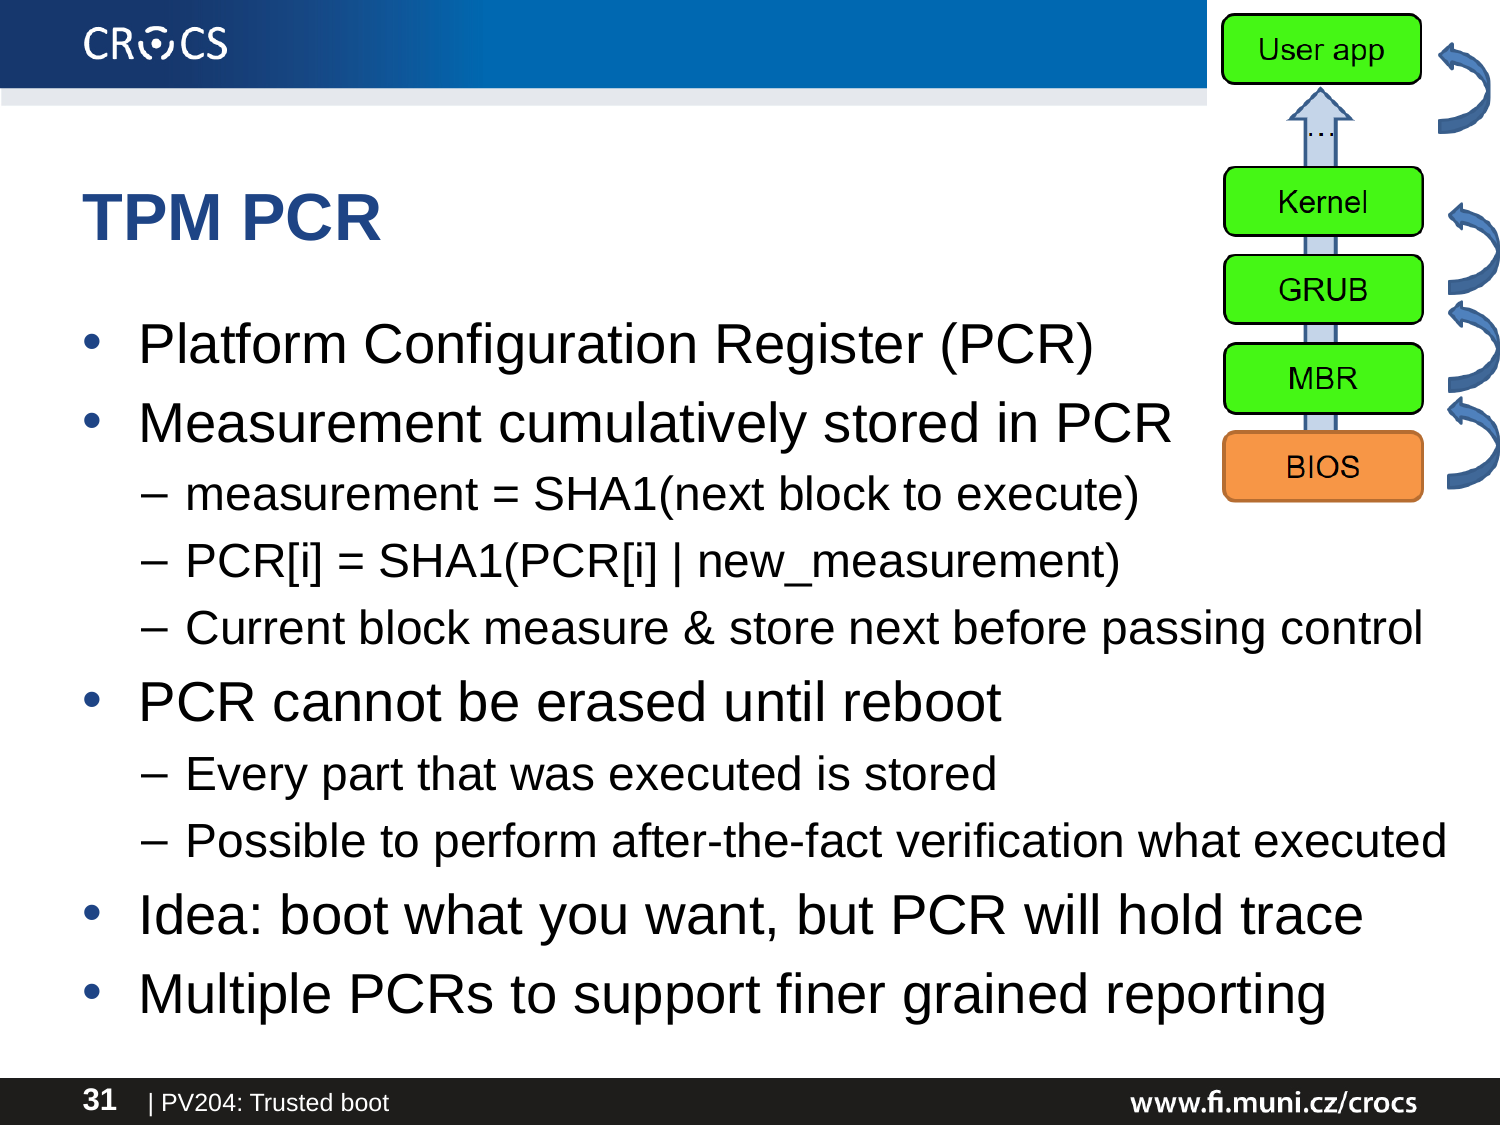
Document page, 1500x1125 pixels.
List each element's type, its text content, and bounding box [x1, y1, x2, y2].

slide_number 31 [82, 1078, 148, 1125]
footer | PV204: Trusted boot [148, 1078, 623, 1125]
picture [0, 0, 1500, 1125]
title TPM PCR [82, 148, 1202, 280]
list Platform Configuration Register (PCR) Measurement cumulatively stored in PCR measurement = SHA1(next block to execute) PCR[i] = SHA1(PCR[i] | new_measurement) Current block measure & store next before passing control PCR cannot be erased until reboot Every part that was executed is stored Possible to perform after-the-fact verification what executed Idea: boot what you want, but PCR will hold trace Multiple PCRs to support finer grained reporting [82, 306, 1459, 988]
